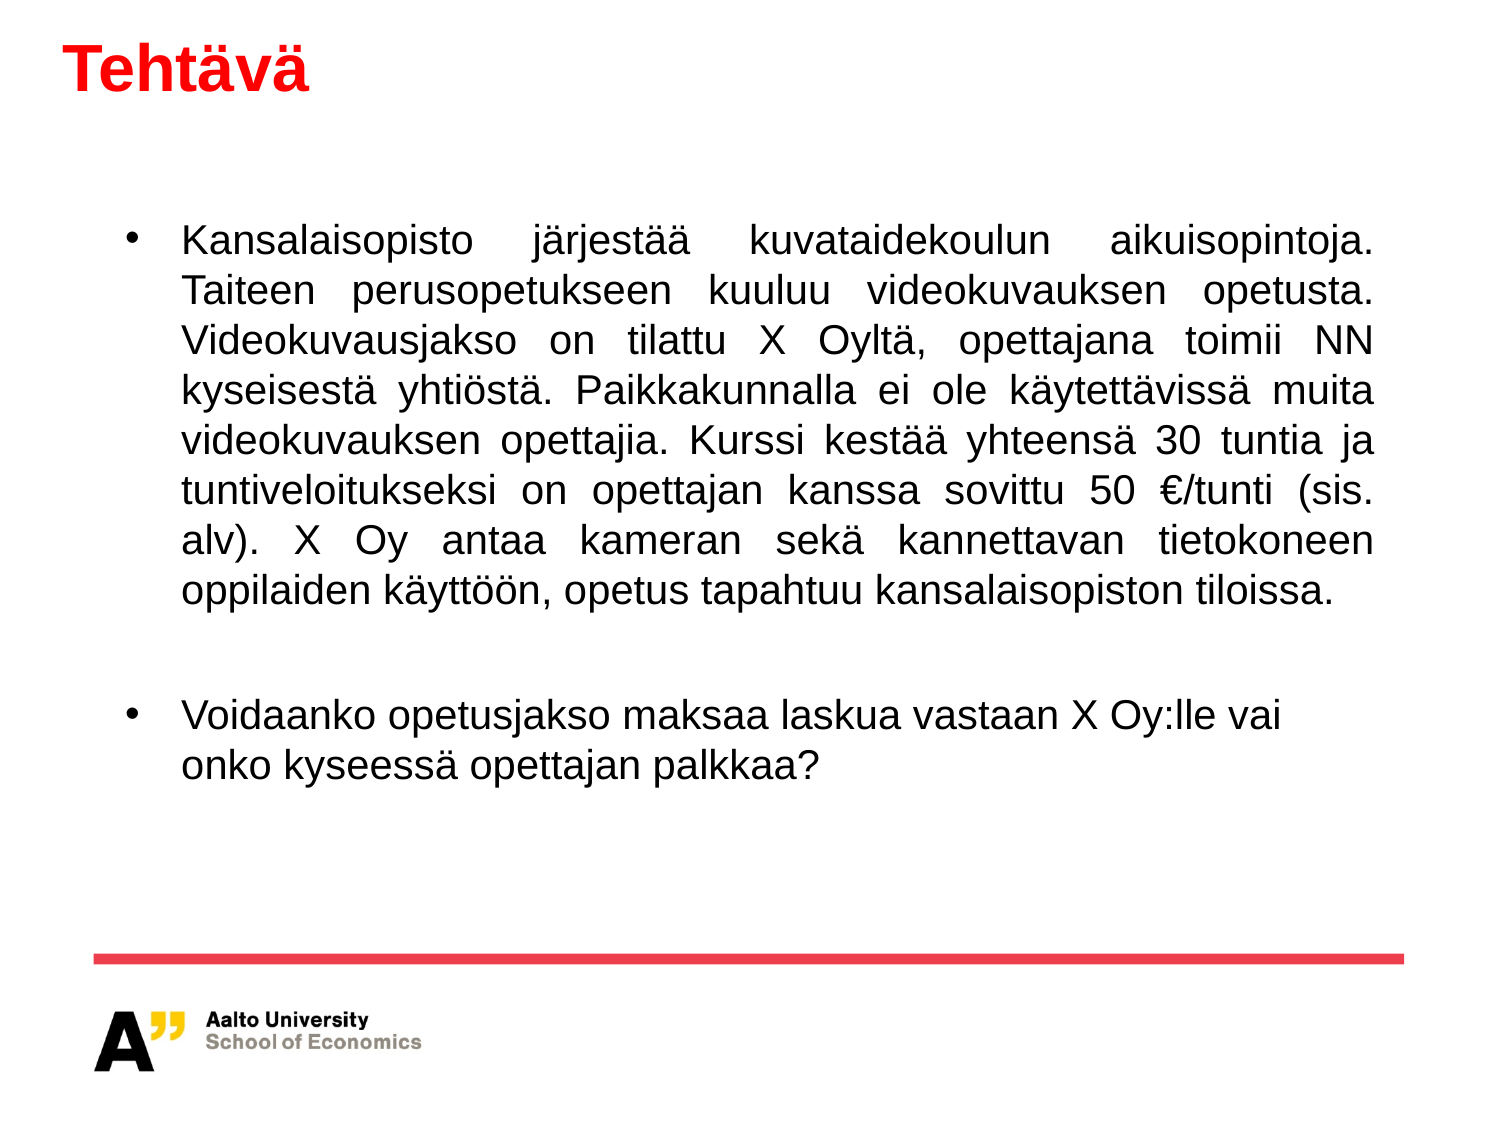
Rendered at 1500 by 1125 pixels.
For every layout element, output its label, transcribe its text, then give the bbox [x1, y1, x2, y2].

list Kansalaisopisto järjestää kuvataidekoulun aikuisopintoja. Taiteen perusopetukseen kuuluu videokuvauksen opetusta. Videokuvausjakso on tilattu X Oyltä, opettajana toimii NN kyseisestä yhtiöstä. Paikkakunnalla ei ole käytettävissä muita videokuvauksen opettajia. Kurssi kestää yhteensä 30 tuntia ja tuntiveloitukseksi on opettajan kanssa sovittu 50 €/tunti (sis. alv). X Oy antaa kameran sekä kannettavan tietokoneen oppilaiden käyttöön, opetus tapahtuu kansalaisopiston tiloissa. Voidaanko opetusjakso maksaa laskua vastaan X Oy:lle vai onko kyseessä opettajan palkkaa? [124, 212, 1376, 963]
picture [0, 977, 473, 1125]
title Tehtävä [62, 24, 1338, 151]
